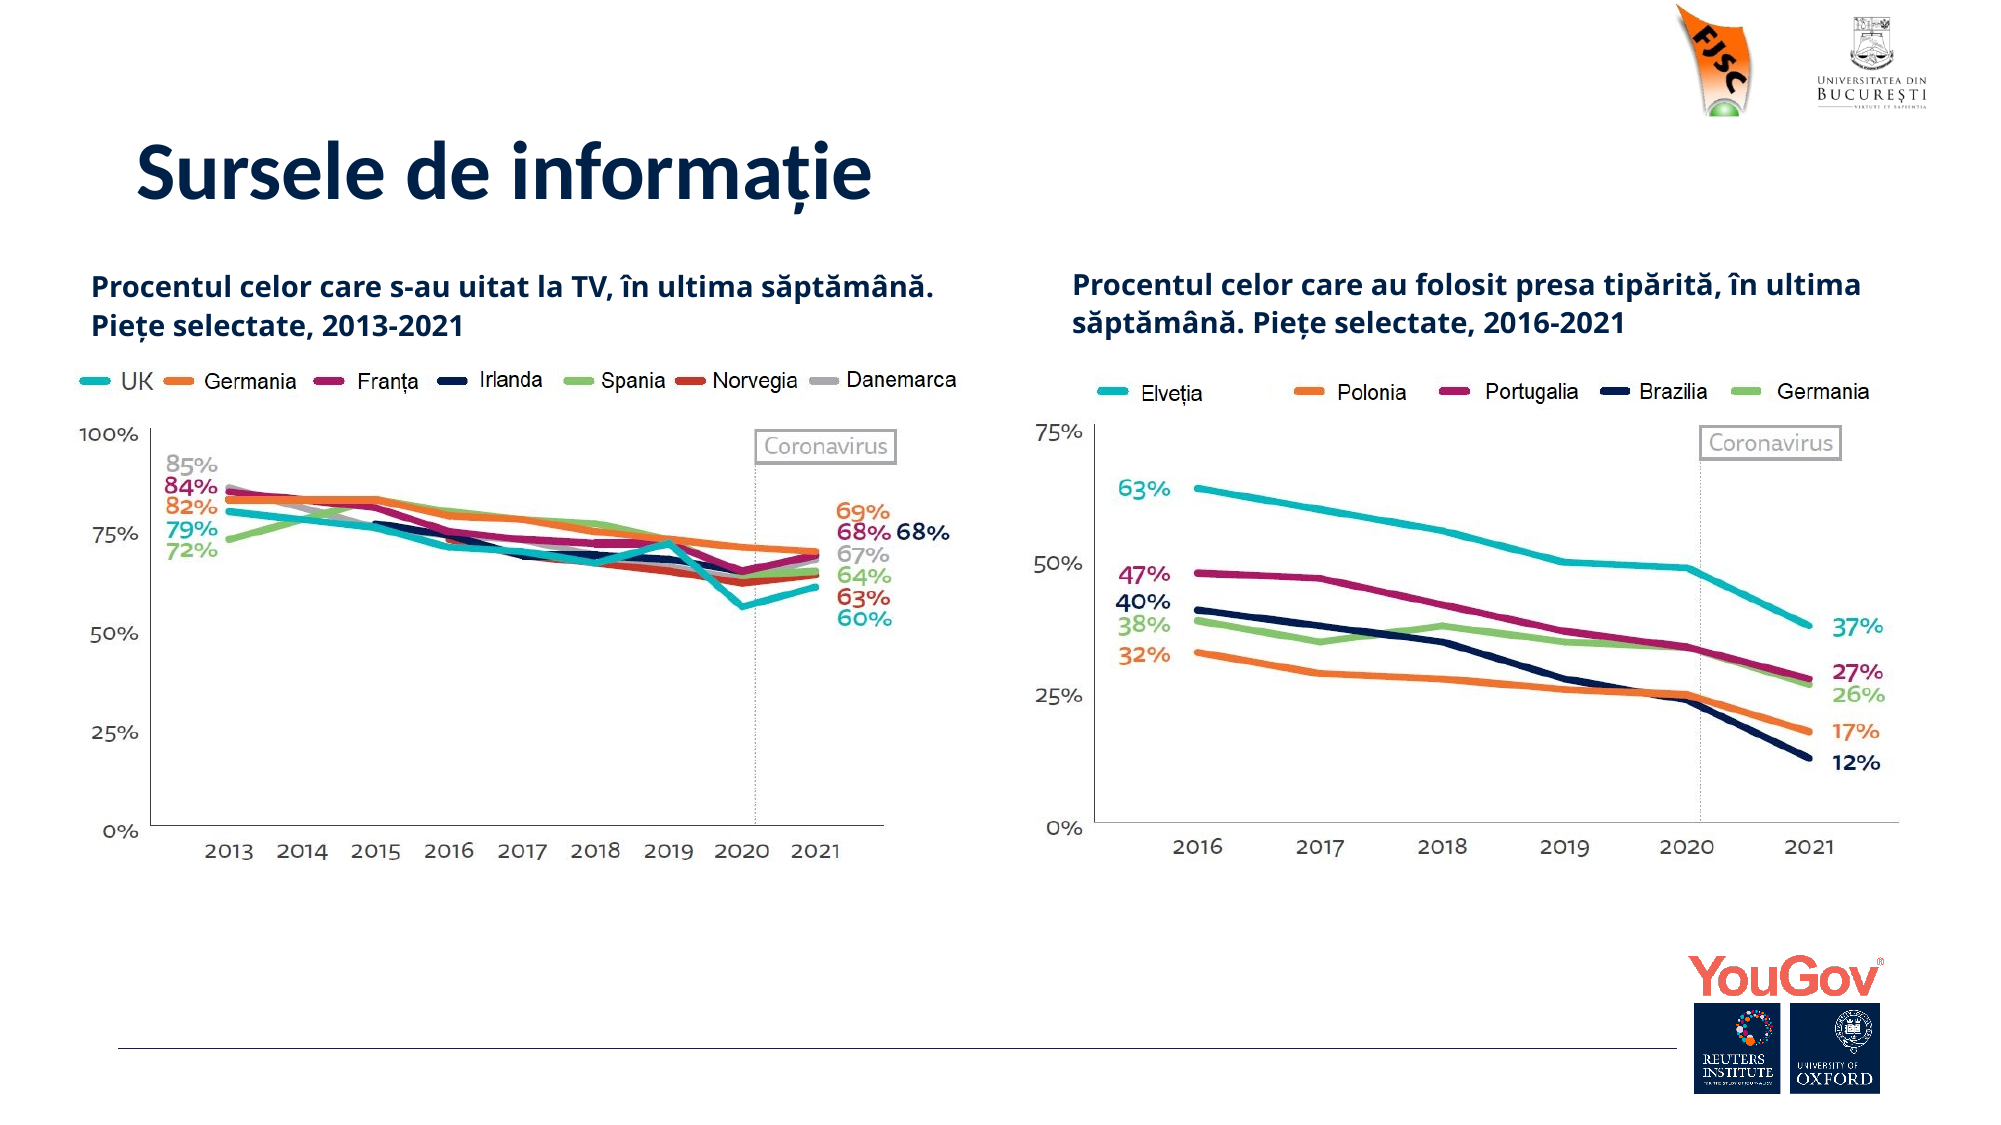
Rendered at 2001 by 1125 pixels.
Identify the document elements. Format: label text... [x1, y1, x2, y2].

list Procentul celor care s-au uitat la TV, în ultima săptămână. Piețe selectate, 2013-2021 [75, 257, 970, 333]
title Sursele de informație [121, 119, 1884, 280]
picture [44, 353, 1930, 884]
picture [1688, 955, 1884, 996]
picture [1803, 8, 1947, 126]
picture [1675, 3, 1788, 119]
picture [1694, 1003, 1880, 1094]
text_box Procentul celor care au folosit presa tipărită, în ultima săptămână. Piețe selectate, 2016-2021 [1057, 255, 1907, 331]
